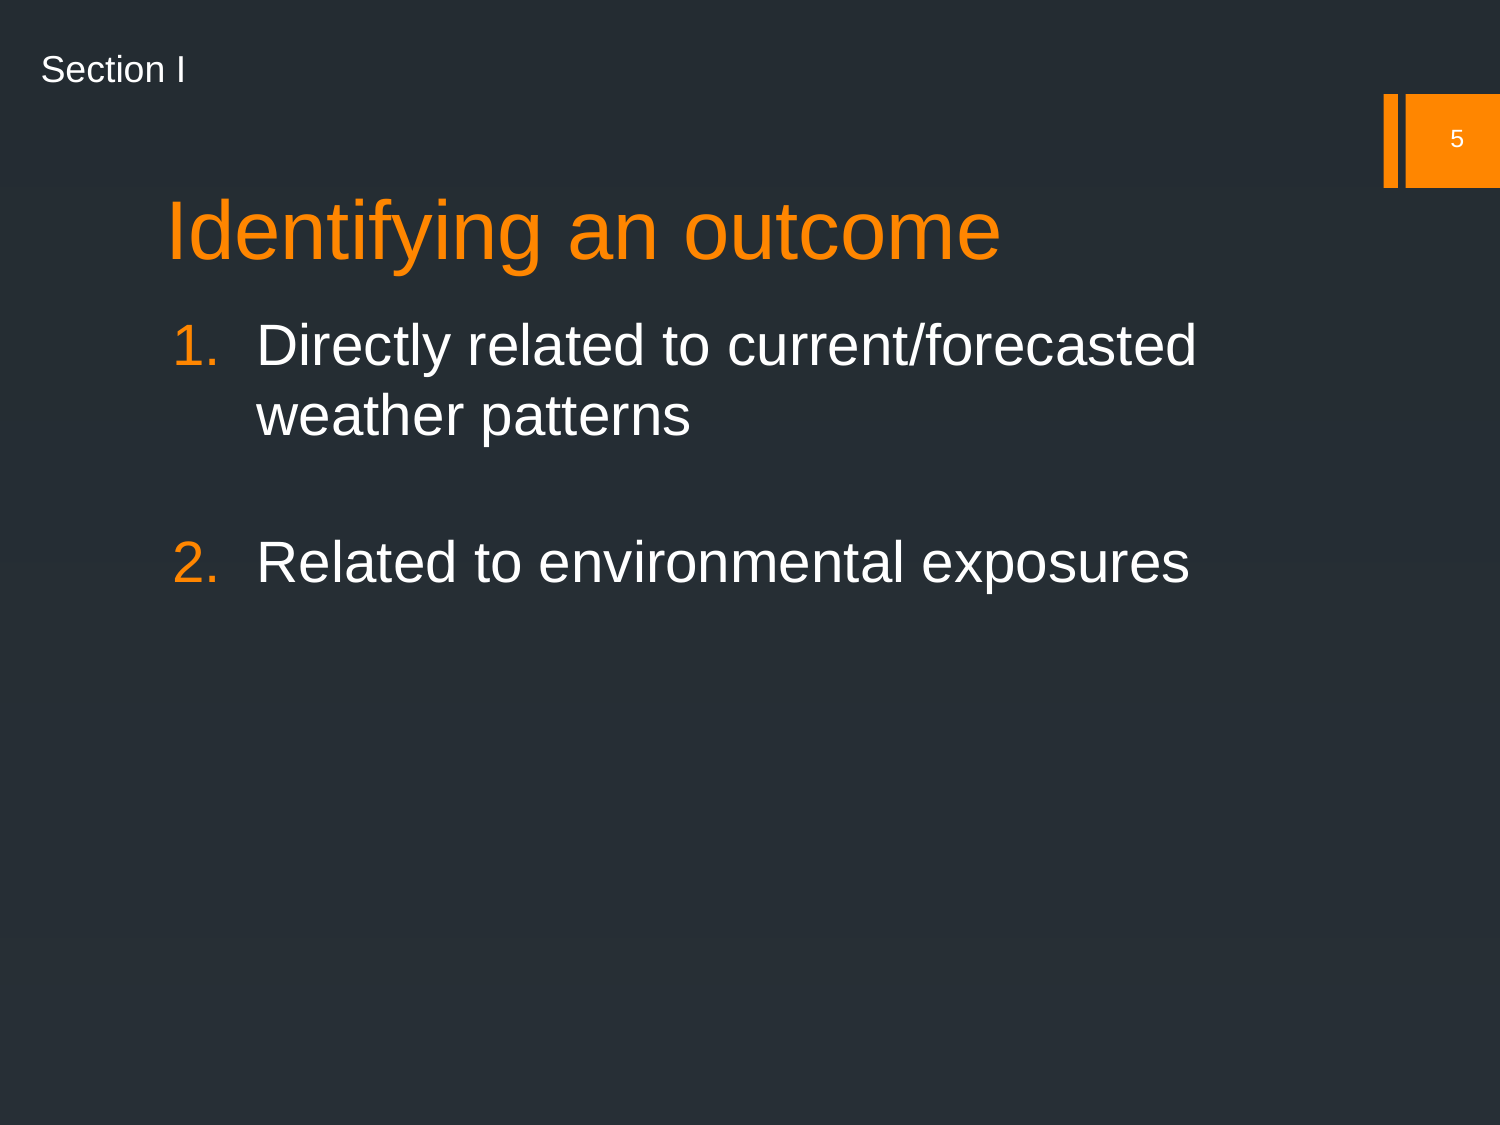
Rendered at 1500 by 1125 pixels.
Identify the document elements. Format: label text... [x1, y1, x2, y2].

slide_number 5 [1325, 112, 1480, 162]
list Directly related to current/forecasted weather patterns Related to environmental exposures [150, 299, 1350, 1035]
text_box Section I [25, 37, 202, 98]
title Identifying an outcome [150, 94, 1350, 284]
